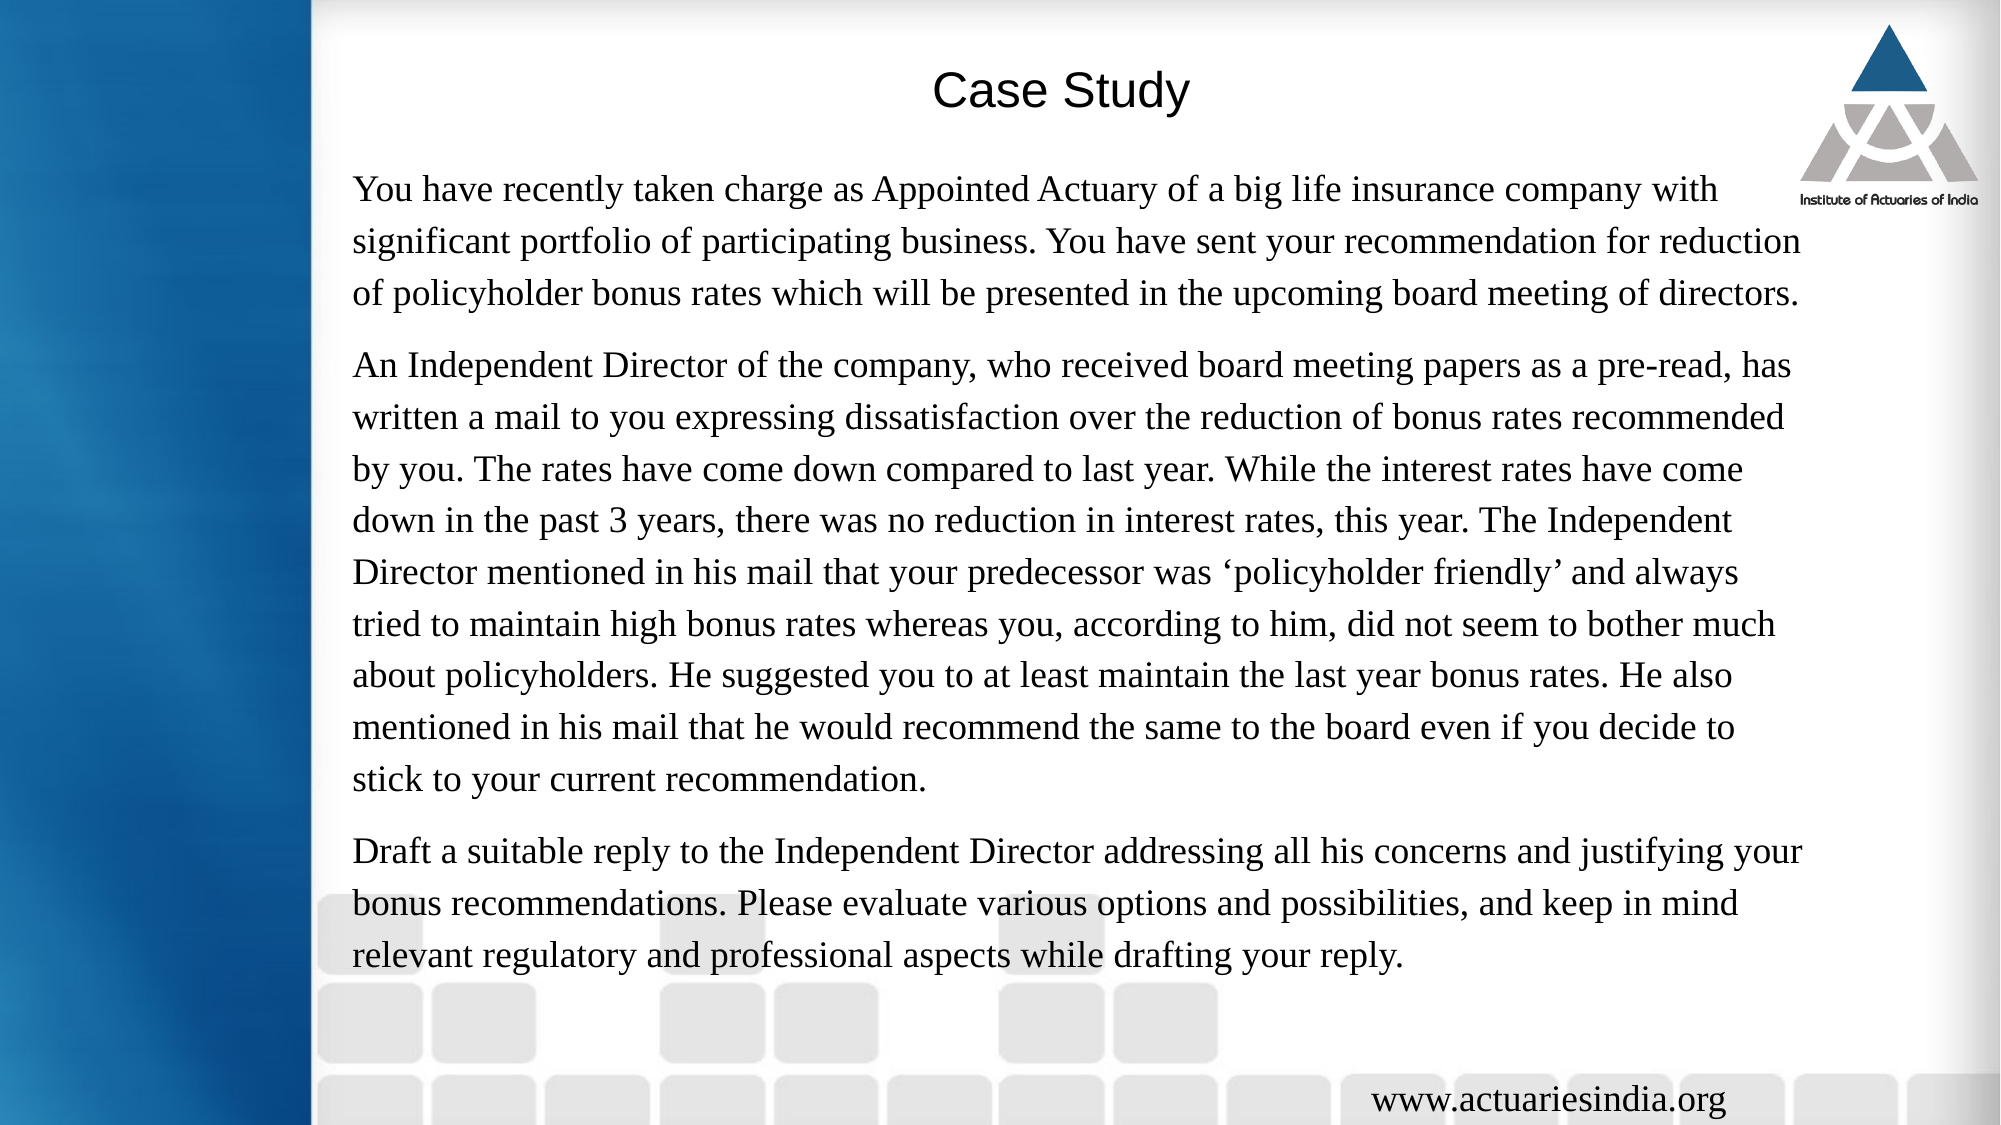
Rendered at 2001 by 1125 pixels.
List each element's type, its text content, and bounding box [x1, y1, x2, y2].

text_box You have recently taken charge as Appointed Actuary of a big life insurance company with significant portfolio of participating business. You have sent your recommendation for reduction of policyholder bonus rates which will be presented in the upcoming board meeting of directors. An Independent Director of the company, who received board meeting papers as a pre-read, has written a mail to you expressing dissatisfaction over the reduction of bonus rates recommended by you. The rates have come down compared to last year. While the interest rates have come down in the past 3 years, there was no reduction in interest rates, this year. The Independent Director mentioned in his mail that your predecessor was ‘policyholder friendly’ and always tried to maintain high bonus rates whereas you, according to him, did not seem to bother much about policyholders. He suggested you to at least maintain the last year bonus rates. He also mentioned in his mail that he would recommend the same to the board even if you decide to stick to your current recommendation. Draft a suitable reply to the Independent Director addressing all his concerns and justifying your bonus recommendations. Please evaluate various options and possibilities, and keep in mind relevant regulatory and professional aspects while drafting your reply. [337, 149, 1832, 1000]
picture [0, 0, 2001, 1125]
text_box www.actuariesindia.org [1356, 1066, 1832, 1125]
text_box Case Study [472, 50, 1650, 137]
